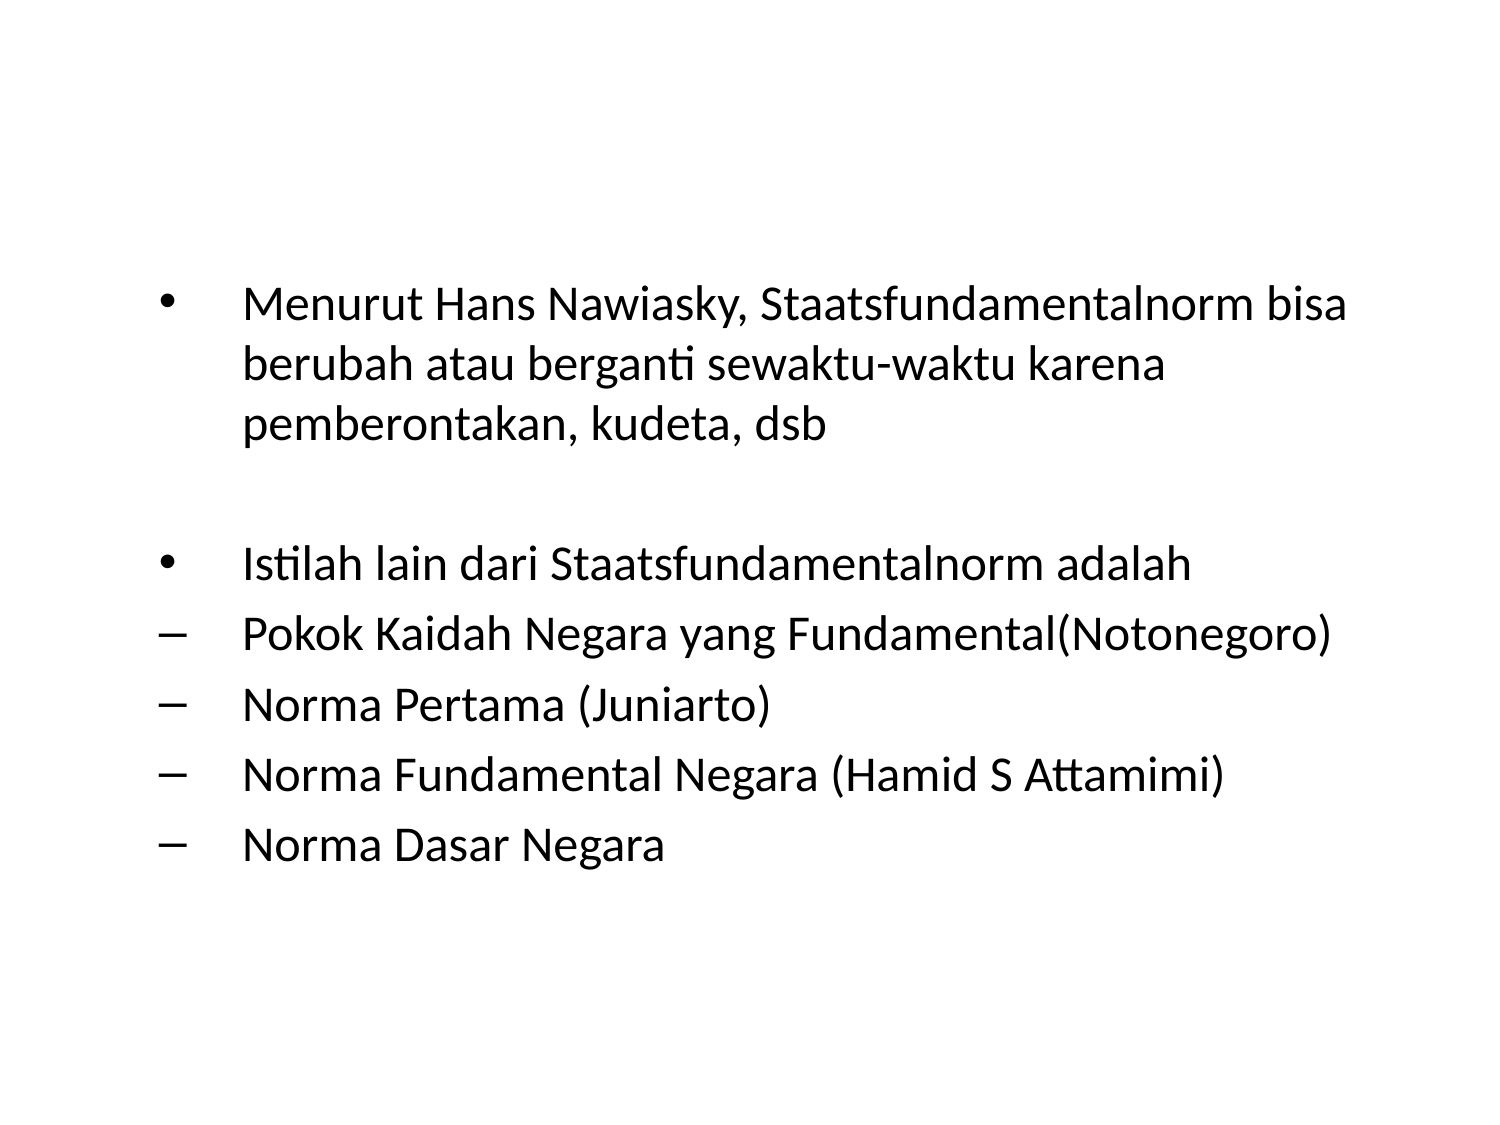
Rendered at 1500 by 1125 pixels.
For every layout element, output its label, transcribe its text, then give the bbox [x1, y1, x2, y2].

list Menurut Hans Nawiasky, Staatsfundamentalnorm bisa berubah atau berganti sewaktu-waktu karena pemberontakan, kudeta, dsb Istilah lain dari Staatsfundamentalnorm adalah Pokok Kaidah Negara yang Fundamental(Notonegoro) Norma Pertama (Juniarto) Norma Fundamental Negara (Hamid S Attamimi) Norma Dasar Negara [75, 262, 1425, 1005]
